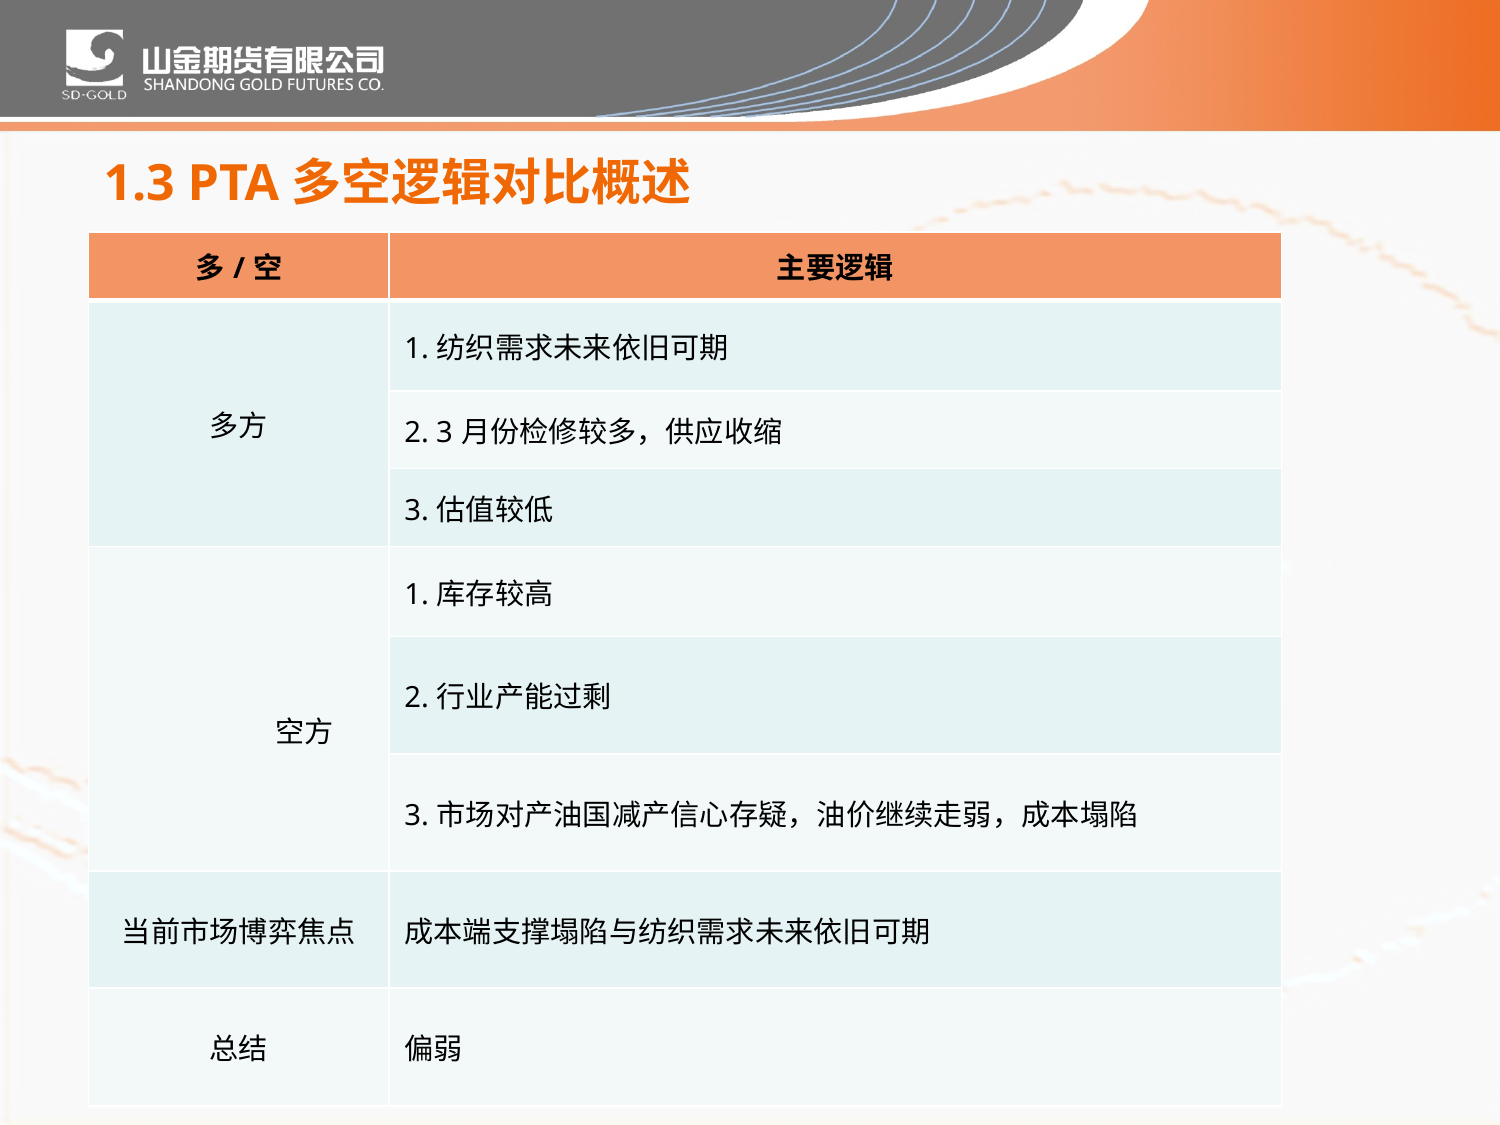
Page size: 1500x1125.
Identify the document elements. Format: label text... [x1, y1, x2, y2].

table_cell 2. 3月份检修较多，供应收缩 [390, 392, 1281, 468]
table_cell 总结 [89, 989, 388, 1105]
title 1.3 PTA多空逻辑对比概述 [88, 113, 1342, 247]
table_cell 当前市场博弈焦点 [89, 872, 388, 987]
table_cell 偏弱 [390, 989, 1281, 1105]
table_cell 2.行业产能过剩 [390, 637, 1281, 753]
table_cell 成本端支撑塌陷与纺织需求未来依旧可期 [390, 872, 1281, 987]
table_cell 空方 [89, 547, 388, 870]
table_cell 3.估值较低 [390, 469, 1281, 546]
table_cell 1.库存较高 [390, 547, 1281, 636]
table_cell 多方 [89, 303, 388, 546]
table_cell 1.纺织需求未来依旧可期 [390, 303, 1281, 390]
table_header 主要逻辑 [390, 233, 1281, 298]
table_cell 3.市场对产油国减产信心存疑，油价继续走弱，成本塌陷 [390, 755, 1281, 870]
picture [0, 0, 1500, 1125]
table_header 多/空 [89, 233, 388, 298]
